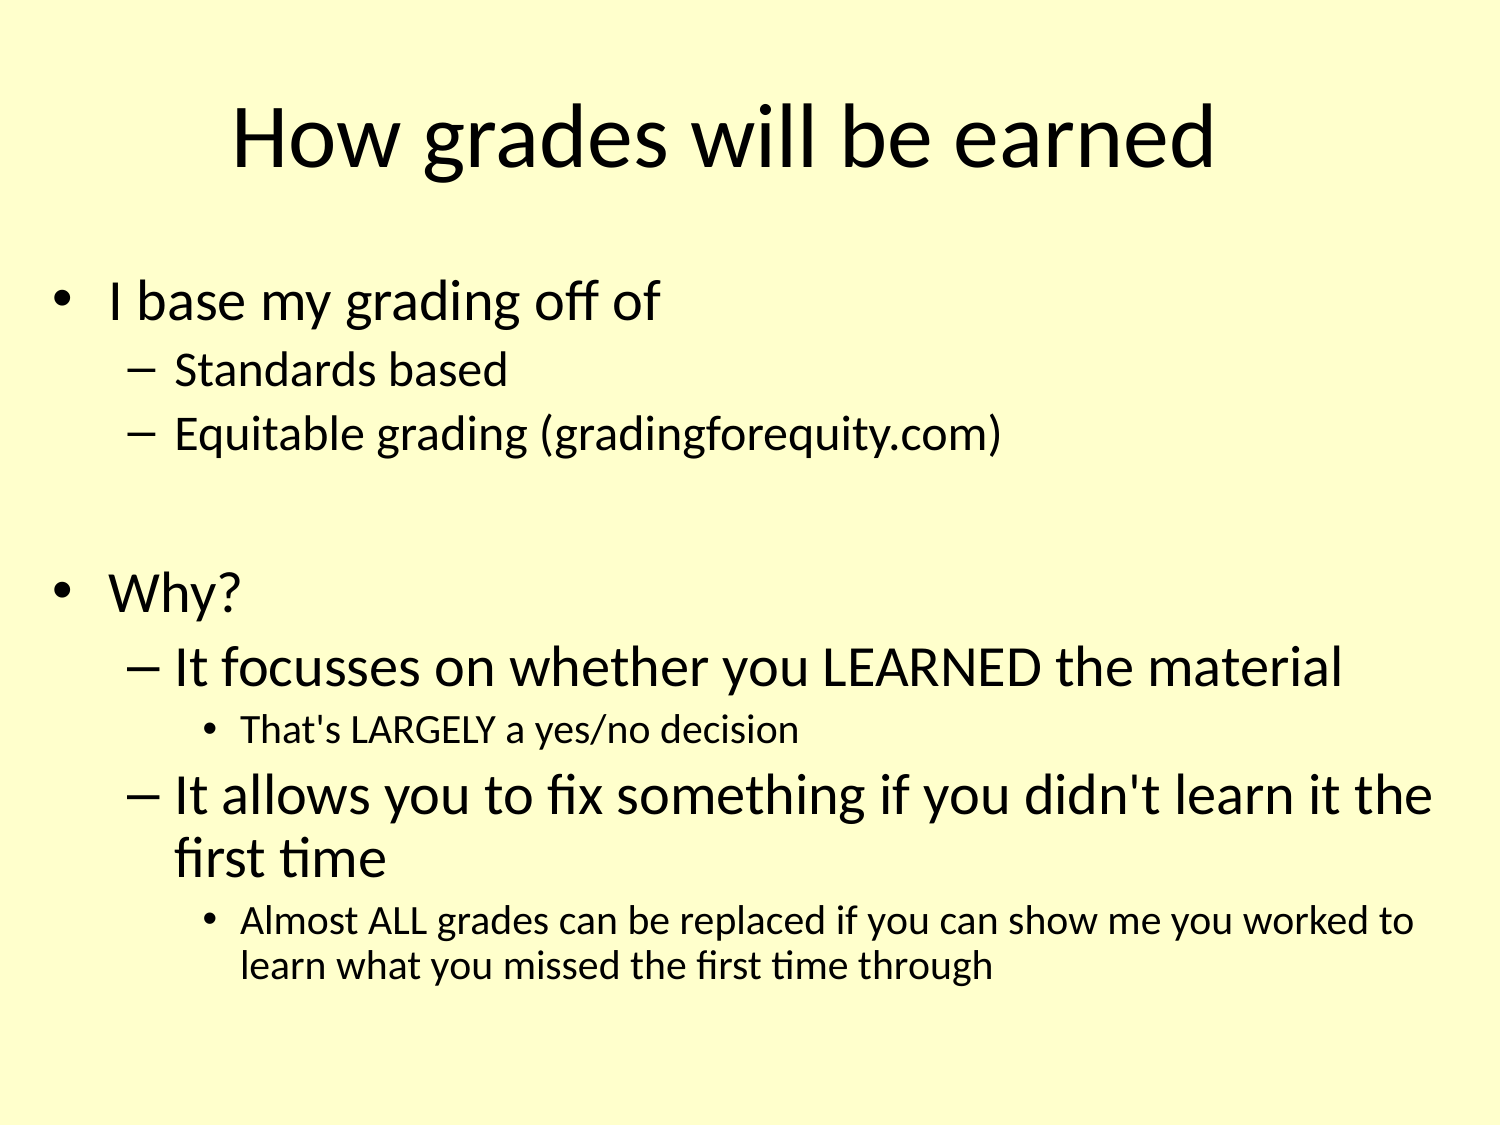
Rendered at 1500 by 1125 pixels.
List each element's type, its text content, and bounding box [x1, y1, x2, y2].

list I base my grading off of Standards based Equitable grading (gradingforequity.com) Why? It focusses on whether you LEARNED the material That's LARGELY a yes/no decision It allows you to fix something if you didn't learn it the first time Almost ALL grades can be replaced if you can show me you worked to learn what you missed the first time through [37, 262, 1475, 1025]
title How grades will be earned [0, 37, 1450, 225]
